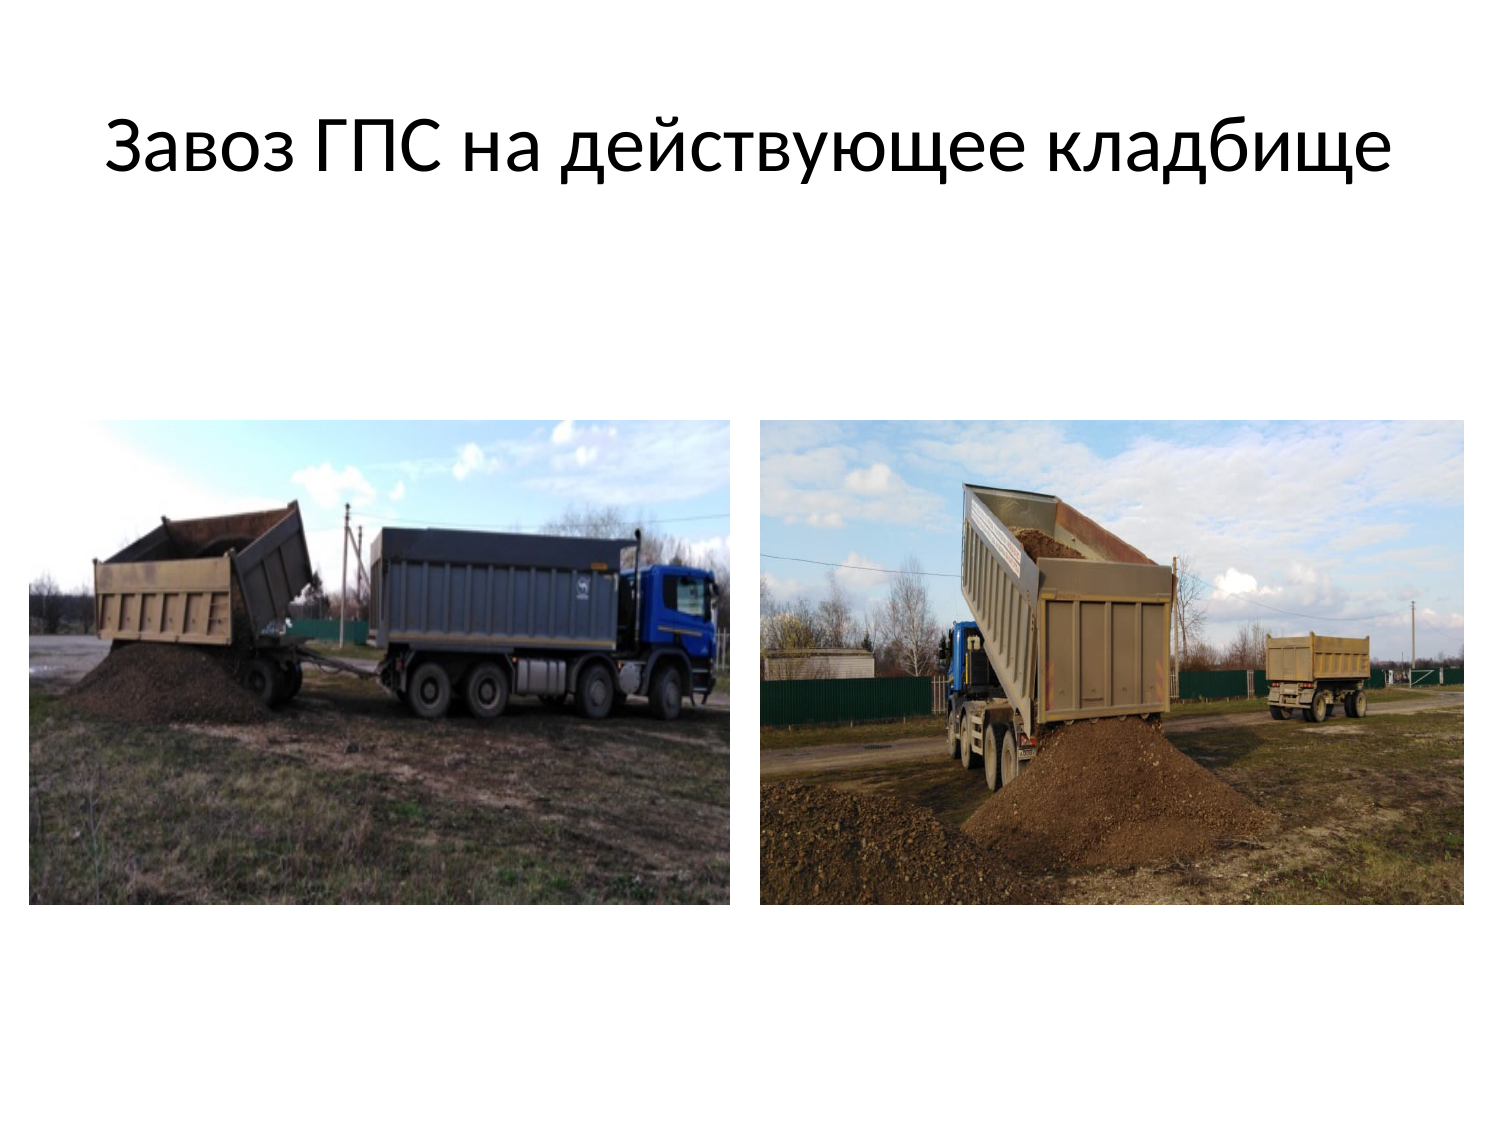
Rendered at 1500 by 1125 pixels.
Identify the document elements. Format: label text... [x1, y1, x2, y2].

title Завоз ГПС на действующее кладбище [75, 45, 1425, 233]
picture [760, 420, 1464, 906]
picture [29, 420, 730, 906]
